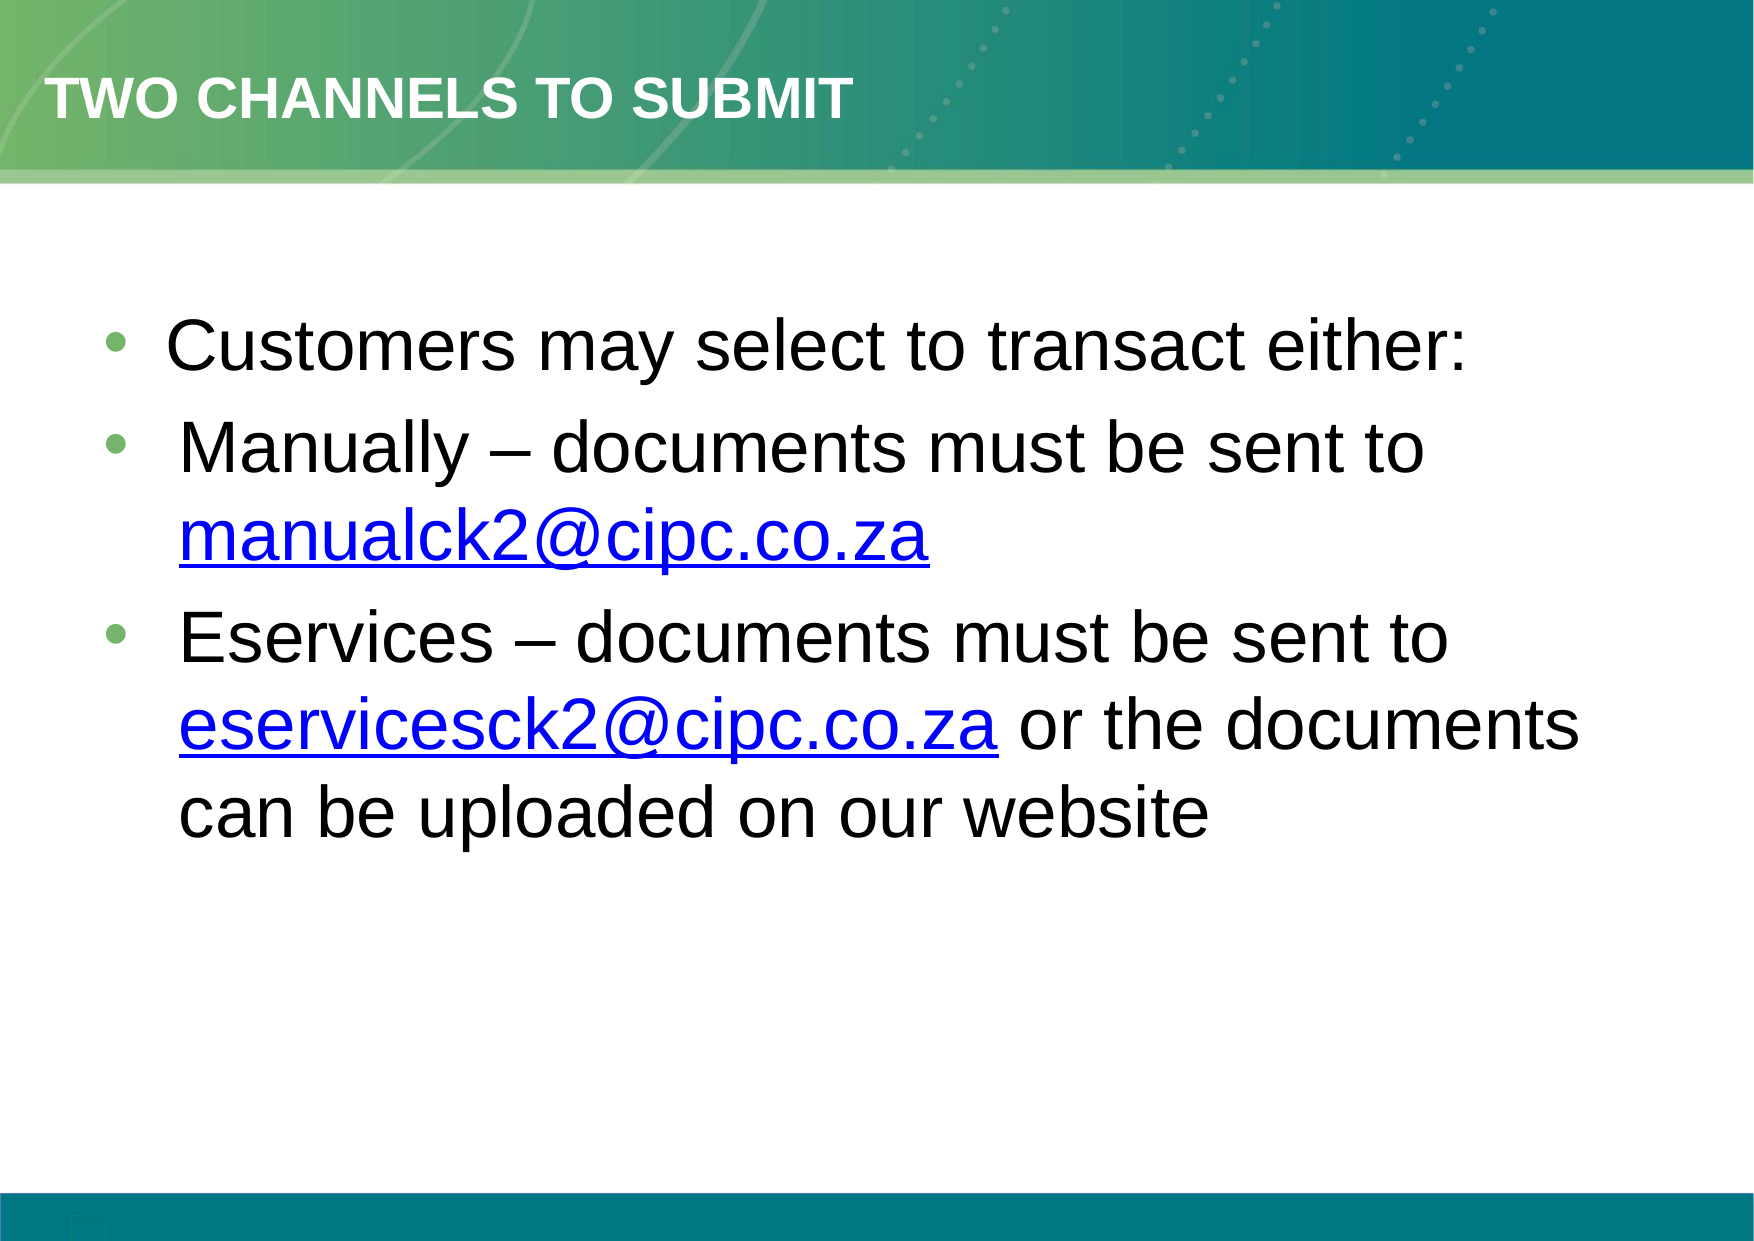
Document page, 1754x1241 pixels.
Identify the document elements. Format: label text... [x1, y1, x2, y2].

title Two Channels to submit [27, 32, 1433, 159]
picture [0, 0, 1754, 1241]
list Customers may select to transact either: Manually – documents must be sent to manualck2@cipc.co.za Eservices – documents must be sent to eservicesck2@cipc.co.za or the documents can be uploaded on our website [87, 289, 1666, 1109]
